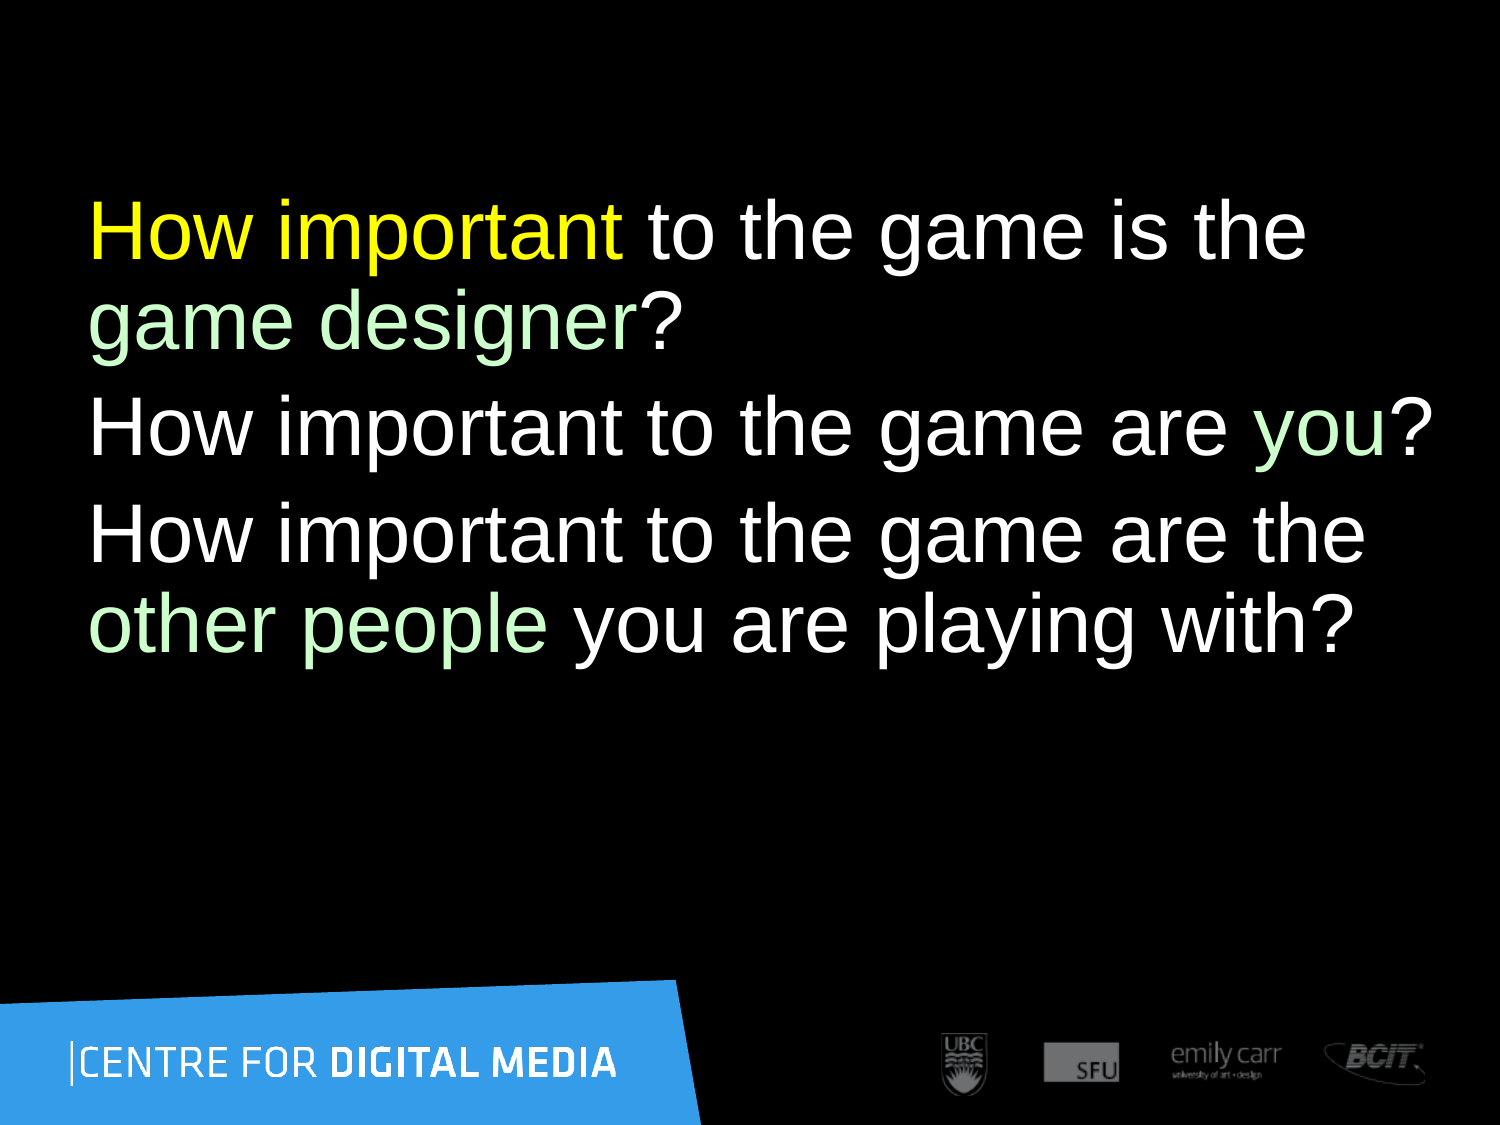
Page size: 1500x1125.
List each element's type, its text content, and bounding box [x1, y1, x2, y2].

list How important to the game is the game designer? How important to the game are you? How important to the game are the other people you are playing with? [75, 174, 1500, 884]
